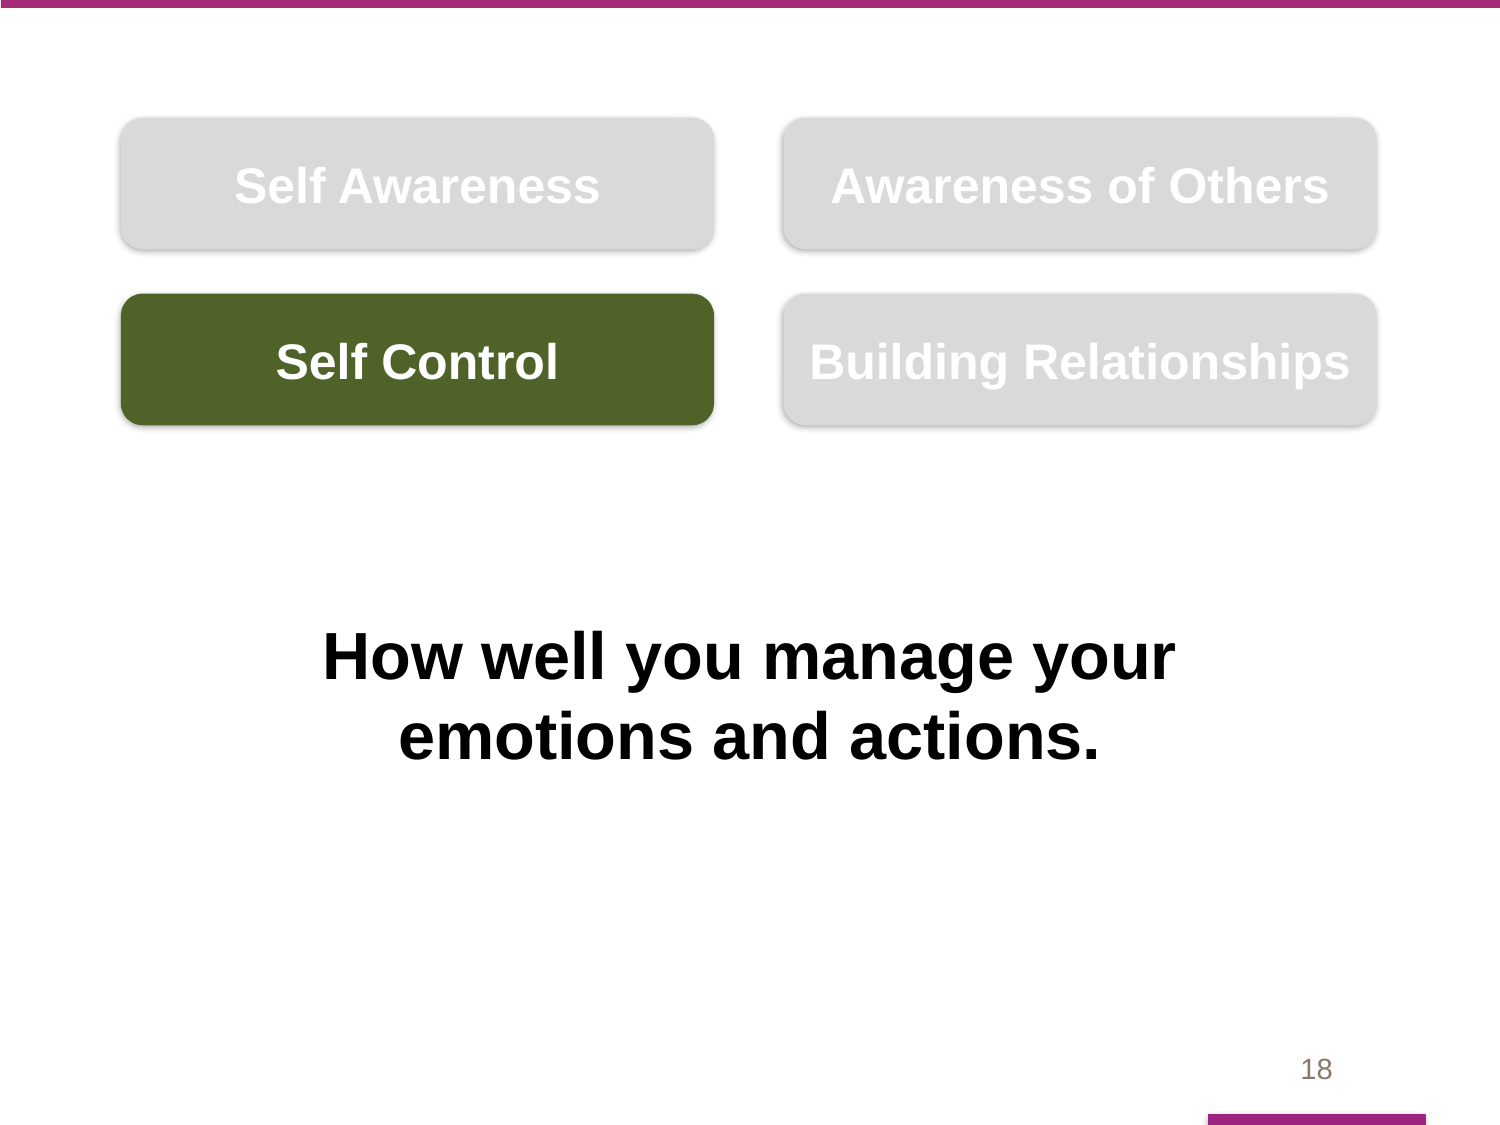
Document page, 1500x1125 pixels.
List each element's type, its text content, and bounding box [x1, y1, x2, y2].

text_box Self Awareness [120, 116, 715, 251]
title How well you manage your emotions and actions. [245, 470, 1255, 916]
picture [0, 0, 1500, 8]
text_box Awareness of Others [782, 116, 1378, 251]
slide_number 18 [1208, 1042, 1425, 1103]
text_box Building Relationships [782, 292, 1378, 427]
text_box Self Control [120, 292, 715, 427]
